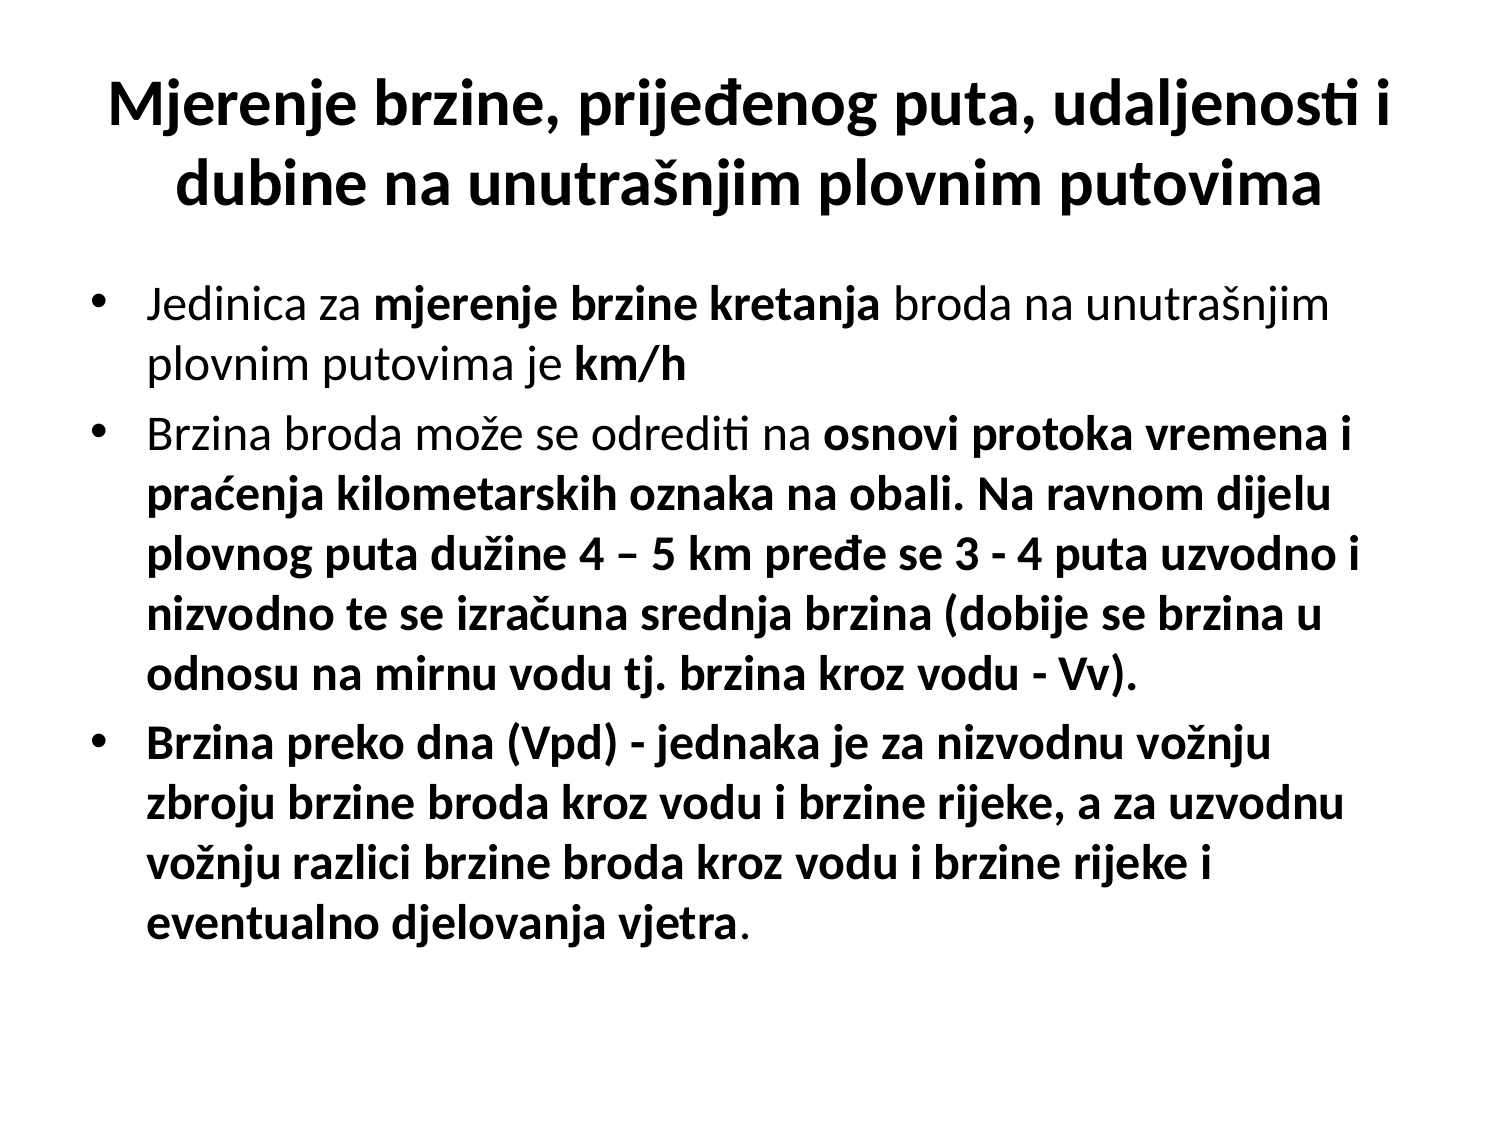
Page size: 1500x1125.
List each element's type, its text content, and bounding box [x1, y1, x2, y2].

title Mjerenje brzine, prijeđenog puta, udaljenosti i dubine na unutrašnjim plovnim putovima [75, 45, 1425, 233]
list Jedinica za mjerenje brzine kretanja broda na unutrašnjim plovnim putovima je km/h Brzina broda može se odrediti na osnovi protoka vremena i praćenja kilometarskih oznaka na obali. Na ravnom dijelu plovnog puta dužine 4 – 5 km pređe se 3 - 4 puta uzvodno i nizvodno te se izračuna srednja brzina (dobije se brzina u odnosu na mirnu vodu tj. brzina kroz vodu - Vv). Brzina preko dna (Vpd) - jednaka je za nizvodnu vožnju zbroju brzine broda kroz vodu i brzine rijeke, a za uzvodnu vožnju razlici brzine broda kroz vodu i brzine rijeke i eventualno djelovanja vjetra. [75, 262, 1425, 1005]
